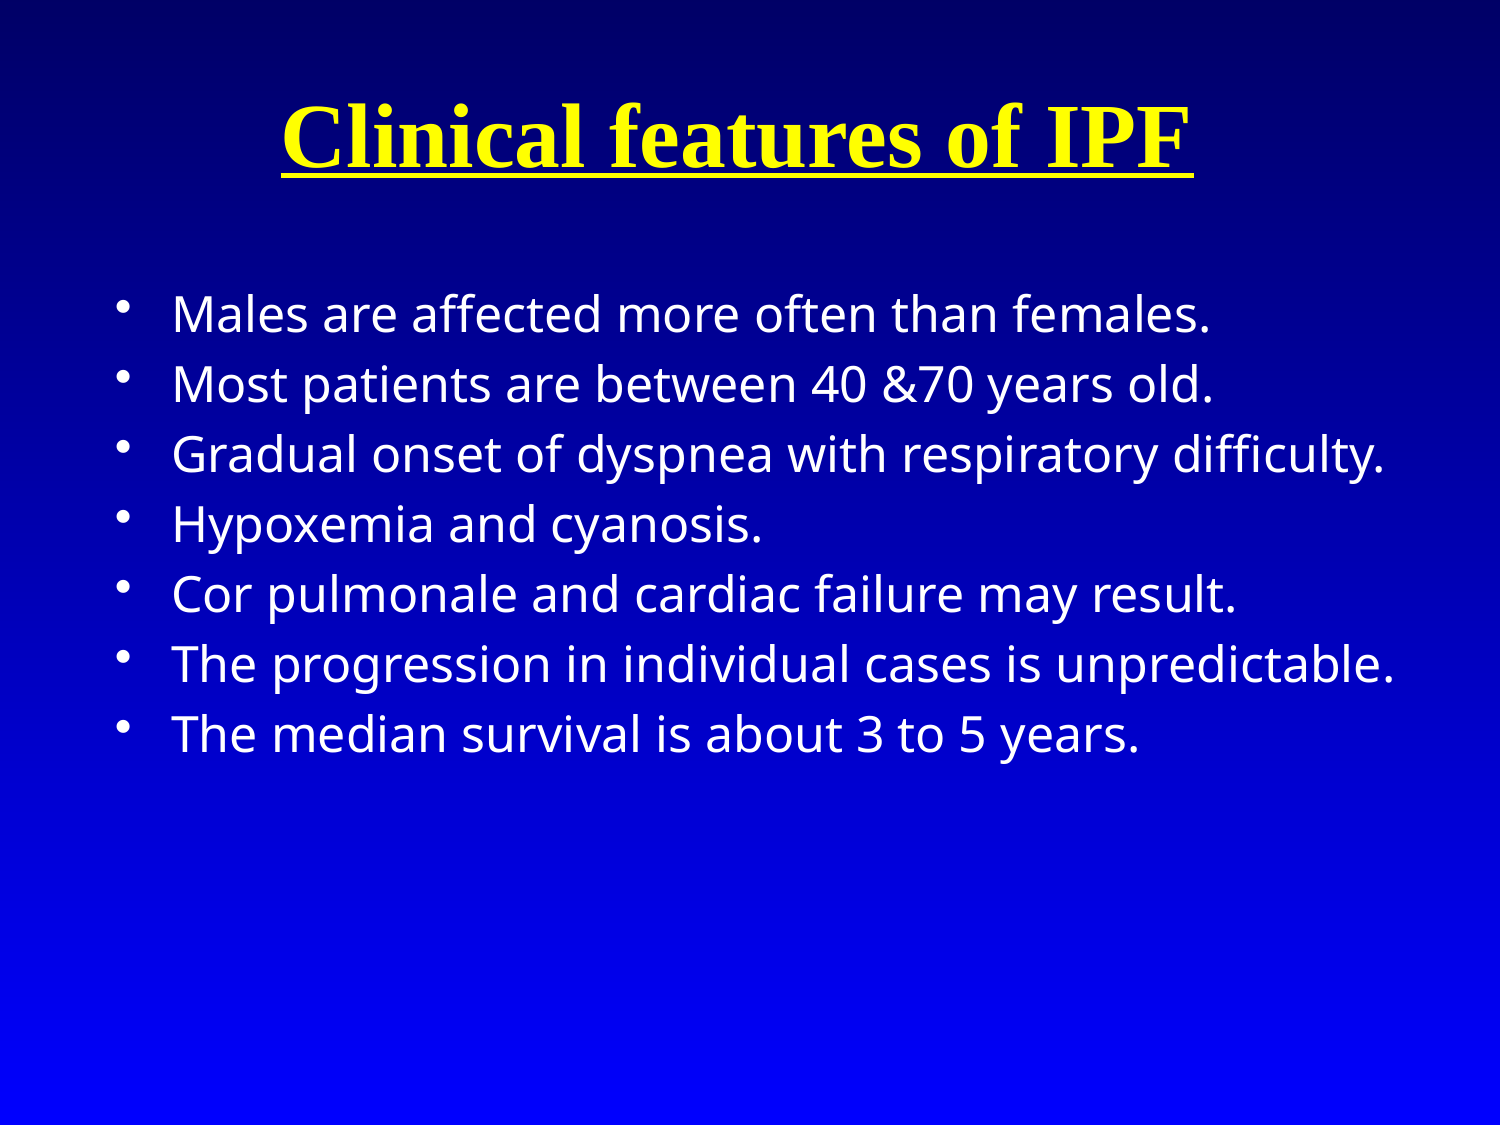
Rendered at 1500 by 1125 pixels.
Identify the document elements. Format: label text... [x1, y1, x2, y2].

title Clinical features of IPF [99, 37, 1375, 225]
list Males are affected more often than females. Most patients are between 40 &70 years old. Gradual onset of dyspnea with respiratory difficulty. Hypoxemia and cyanosis. Cor pulmonale and cardiac failure may result. The progression in individual cases is unpredictable. The median survival is about 3 to 5 years. [99, 275, 1438, 950]
